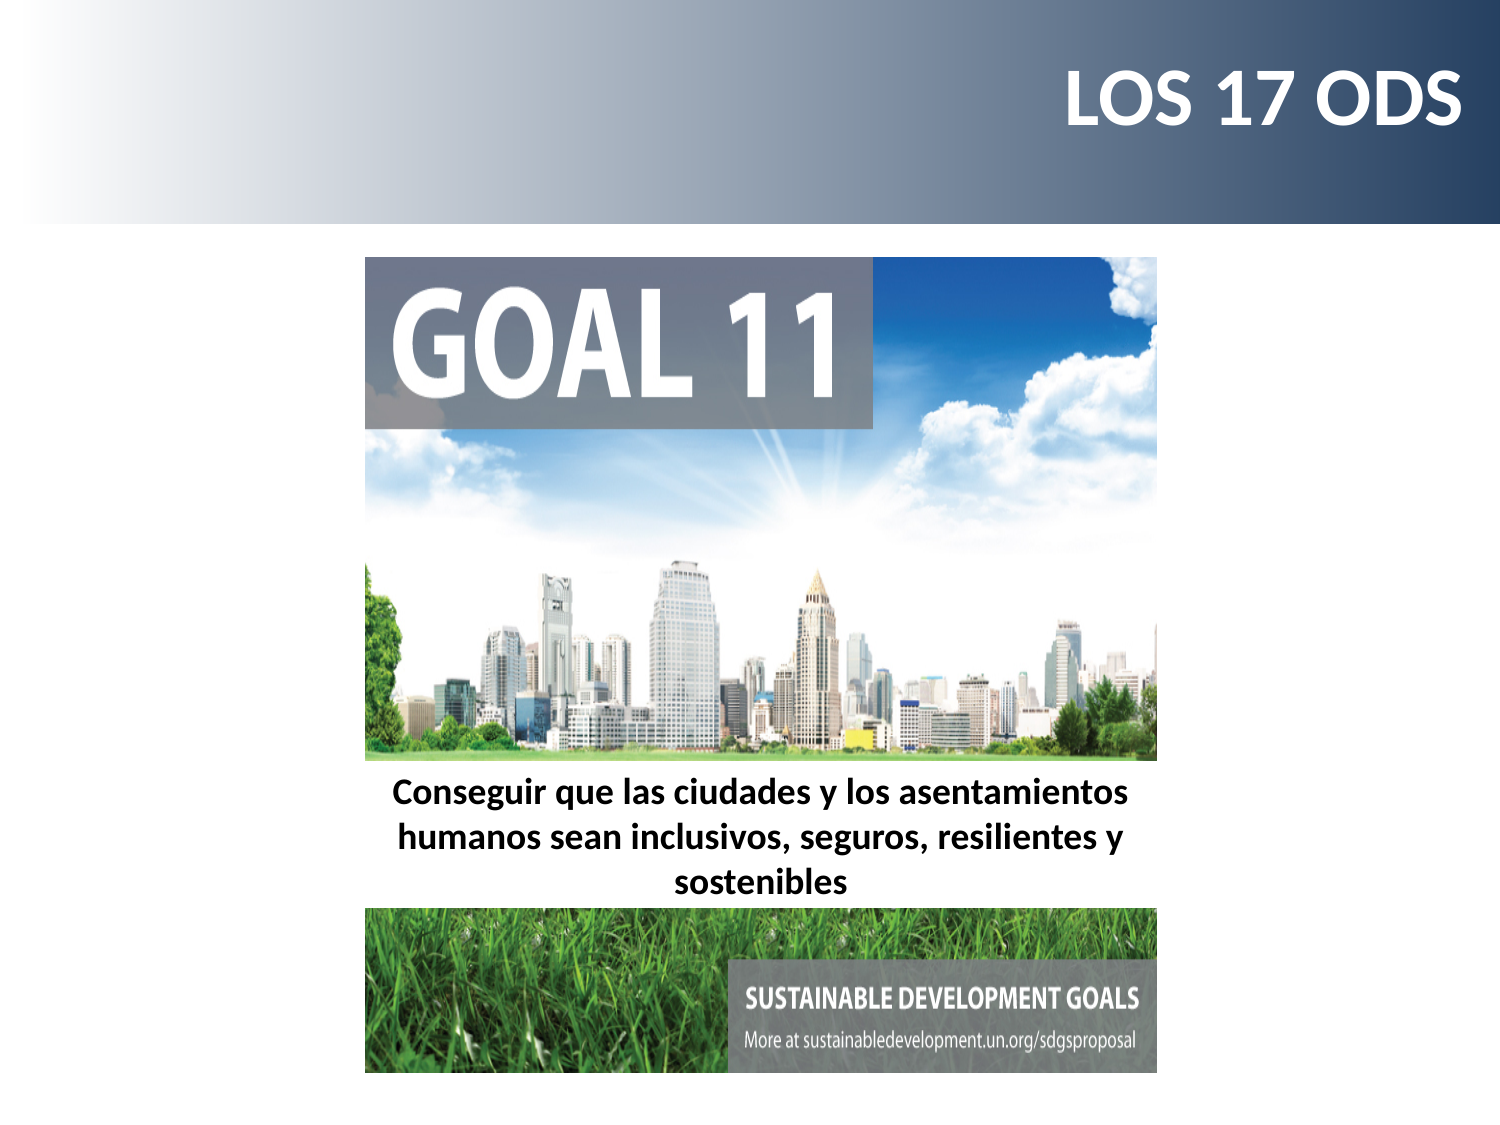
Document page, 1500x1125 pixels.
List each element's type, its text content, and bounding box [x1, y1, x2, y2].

text_box LOS 17 ODS [164, 34, 1479, 149]
picture [364, 257, 1158, 1073]
text_box [19, 0, 1500, 226]
